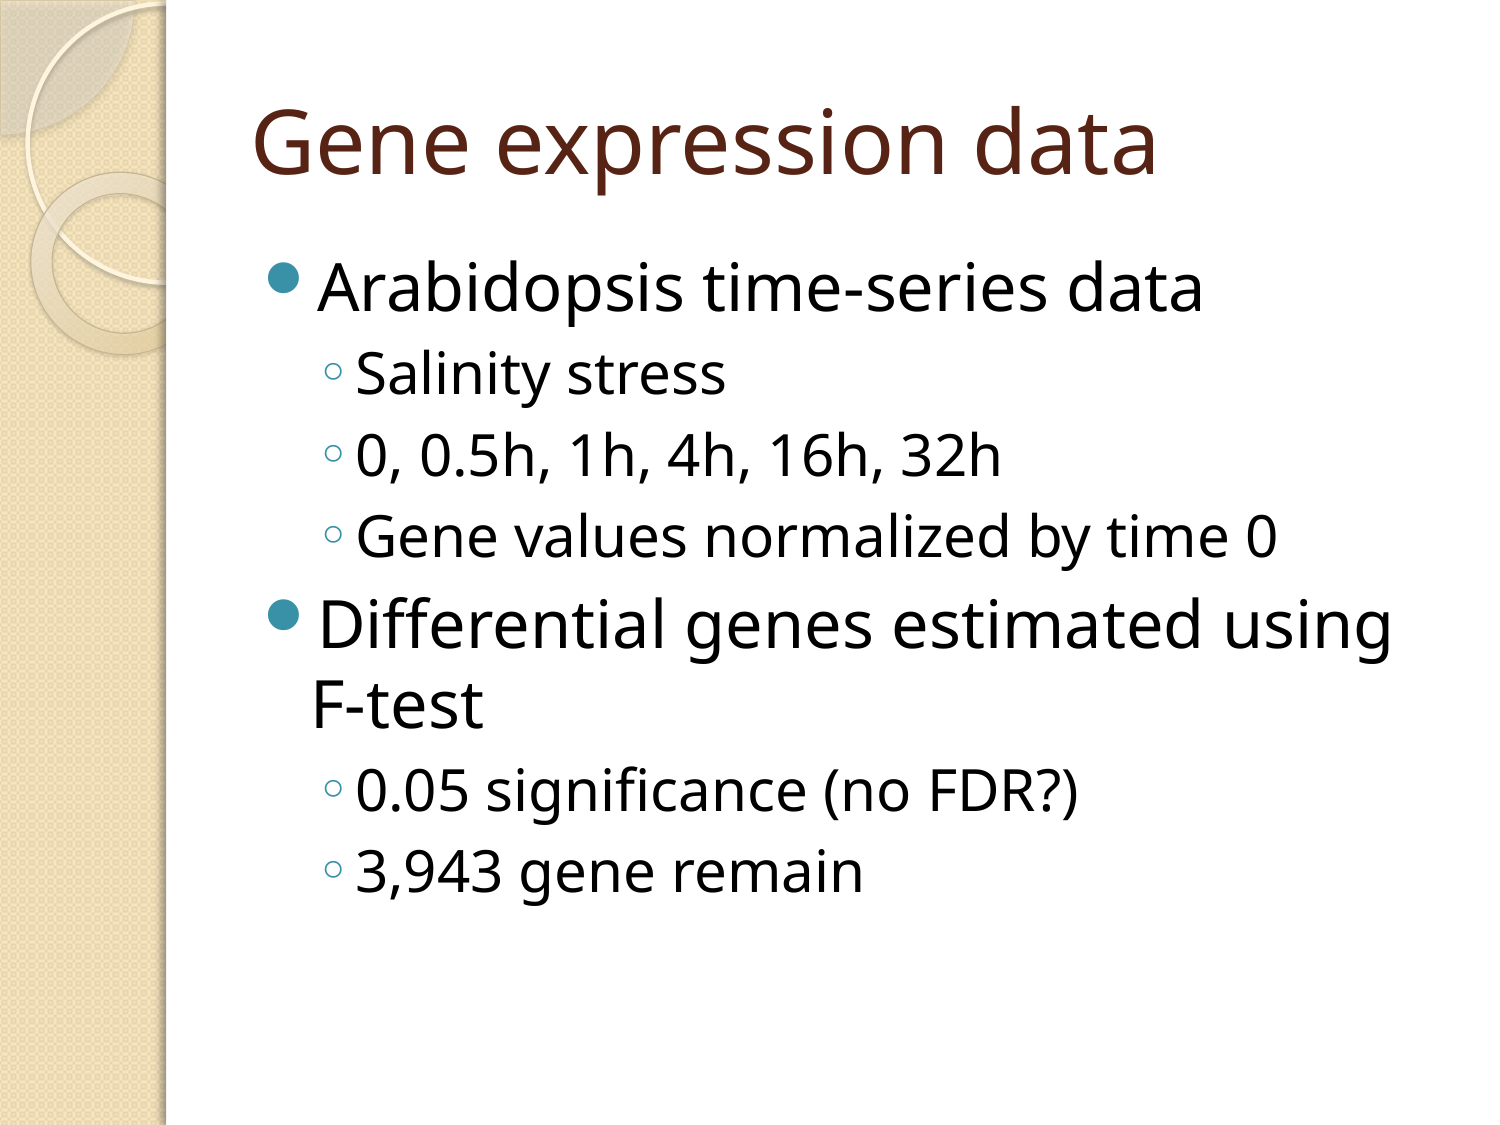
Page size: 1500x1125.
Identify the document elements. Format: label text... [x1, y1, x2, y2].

title Gene expression data [235, 45, 1466, 233]
list Arabidopsis time-series data Salinity stress 0, 0.5h, 1h, 4h, 16h, 32h Gene values normalized by time 0 Differential genes estimated using F-test 0.05 significance (no FDR?) 3,943 gene remain [235, 237, 1466, 1025]
